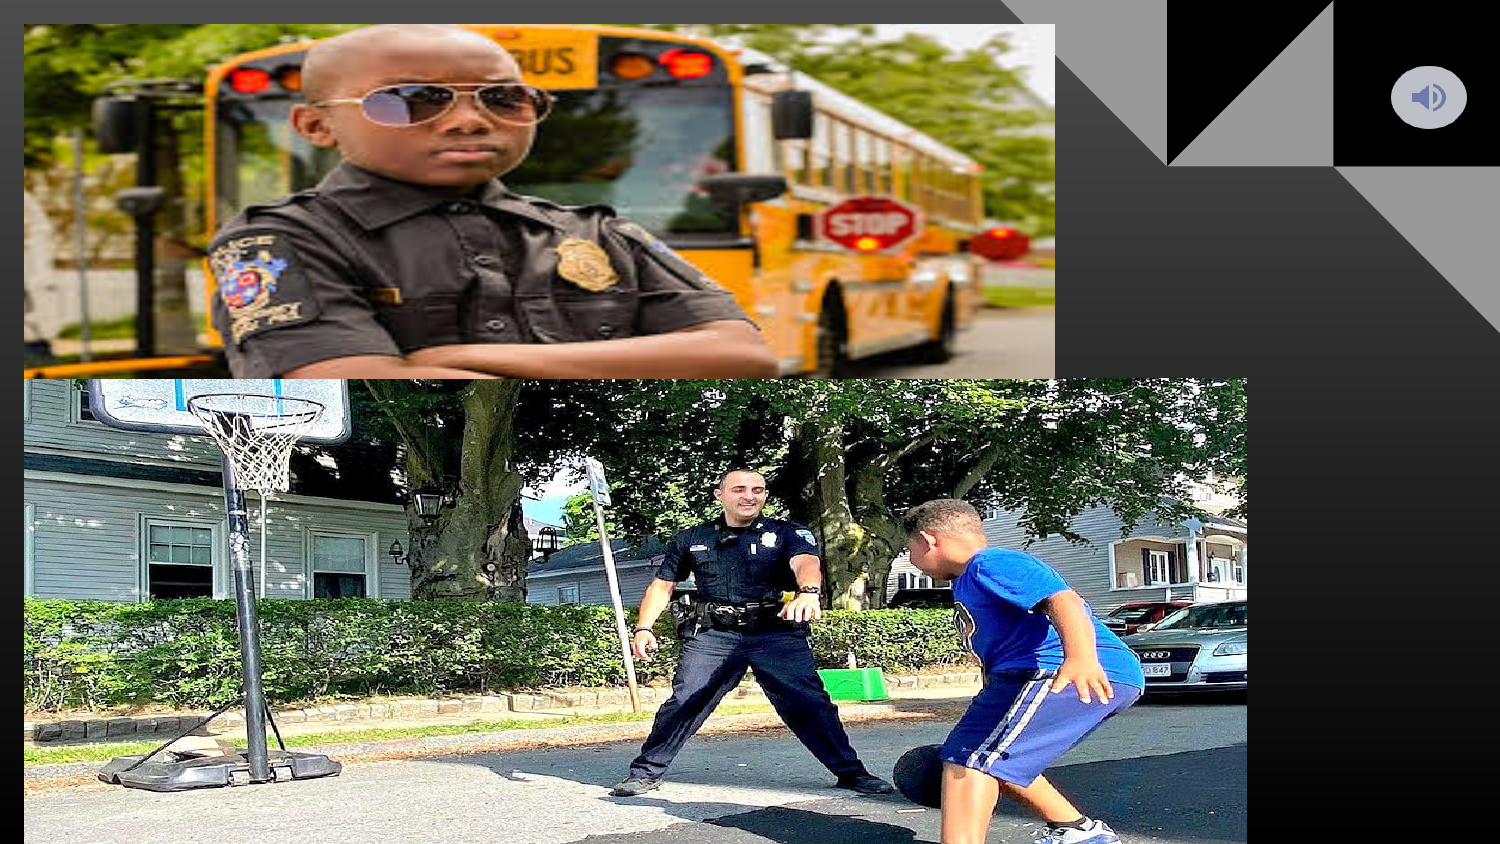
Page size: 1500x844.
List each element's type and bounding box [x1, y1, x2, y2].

picture [24, 24, 1248, 844]
picture [1382, 59, 1474, 135]
